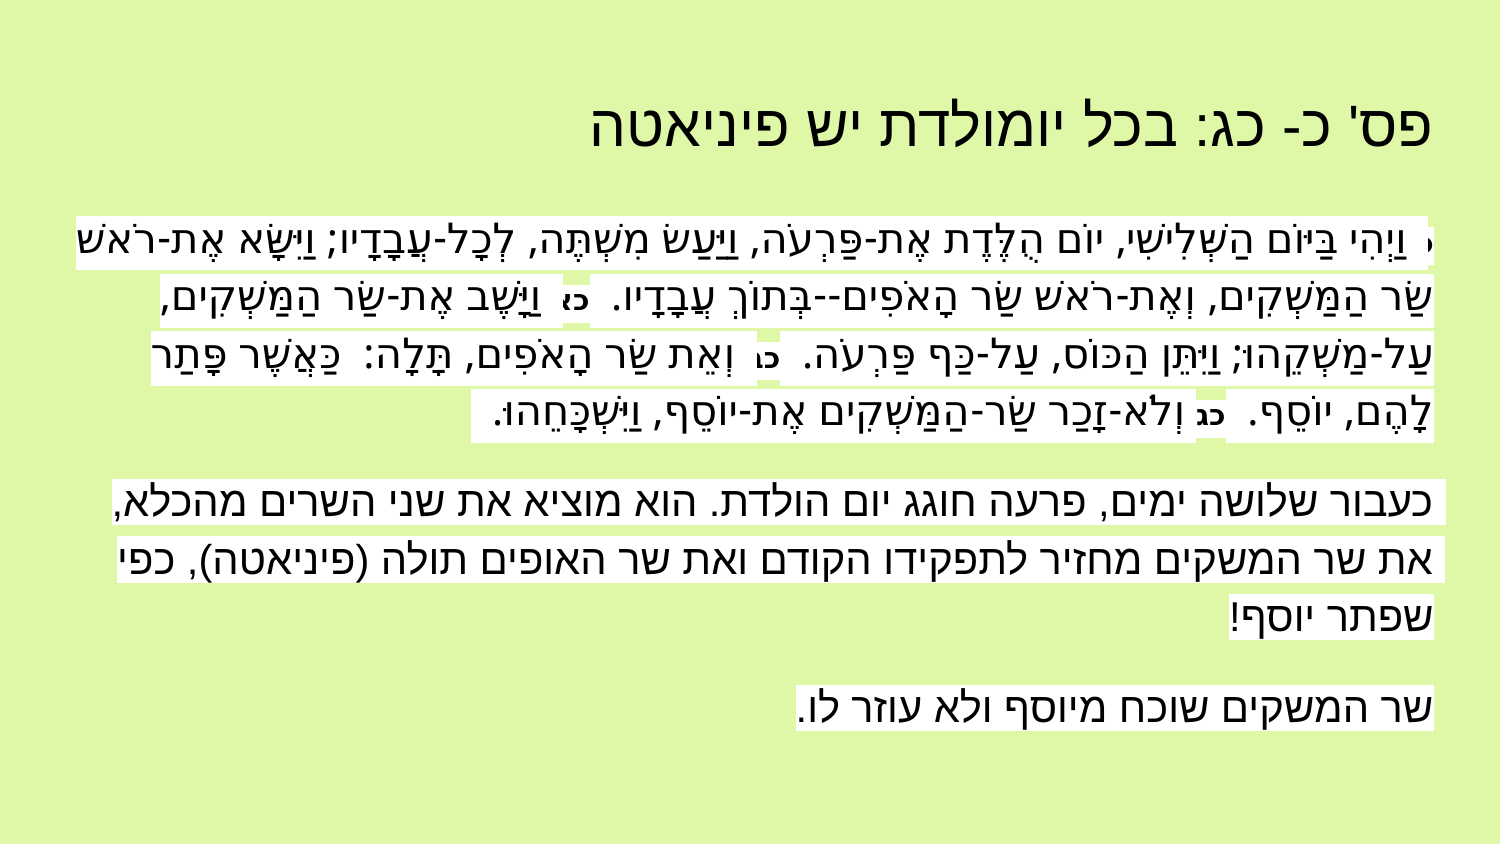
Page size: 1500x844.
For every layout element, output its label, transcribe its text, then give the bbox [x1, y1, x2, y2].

list כ וַיְהִי בַּיּוֹם הַשְּׁלִישִׁי, יוֹם הֻלֶּדֶת אֶת-פַּרְעֹה, וַיַּעַשׂ מִשְׁתֶּה, לְכָל-עֲבָדָיו; וַיִּשָּׂא אֶת-רֹאשׁ שַׂר הַמַּשְׁקִים, וְאֶת-רֹאשׁ שַׂר הָאֹפִים--בְּתוֹךְ עֲבָדָיו. כא וַיָּשֶׁב אֶת-שַׂר הַמַּשְׁקִים, עַל-מַשְׁקֵהוּ; וַיִּתֵּן הַכּוֹס, עַל-כַּף פַּרְעֹה. כב וְאֵת שַׂר הָאֹפִים, תָּלָה: כַּאֲשֶׁר פָּתַר לָהֶם, יוֹסֵף. כג וְלֹא-זָכַר שַׂר-הַמַּשְׁקִים אֶת-יוֹסֵף, וַיִּשְׁכָּחֵהוּ. כעבור שלושה ימים, פרעה חוגג יום הולדת. הוא מוציא את שני השרים מהכלא, את שר המשקים מחזיר לתפקידו הקודם ואת שר האופים תולה (פיניאטה), כפי שפתר יוסף! שר המשקים שוכח מיוסף ולא עוזר לו. [51, 189, 1449, 750]
title פס' כ- כג: בכל יומולדת יש פיניאטה [51, 72, 1449, 167]
